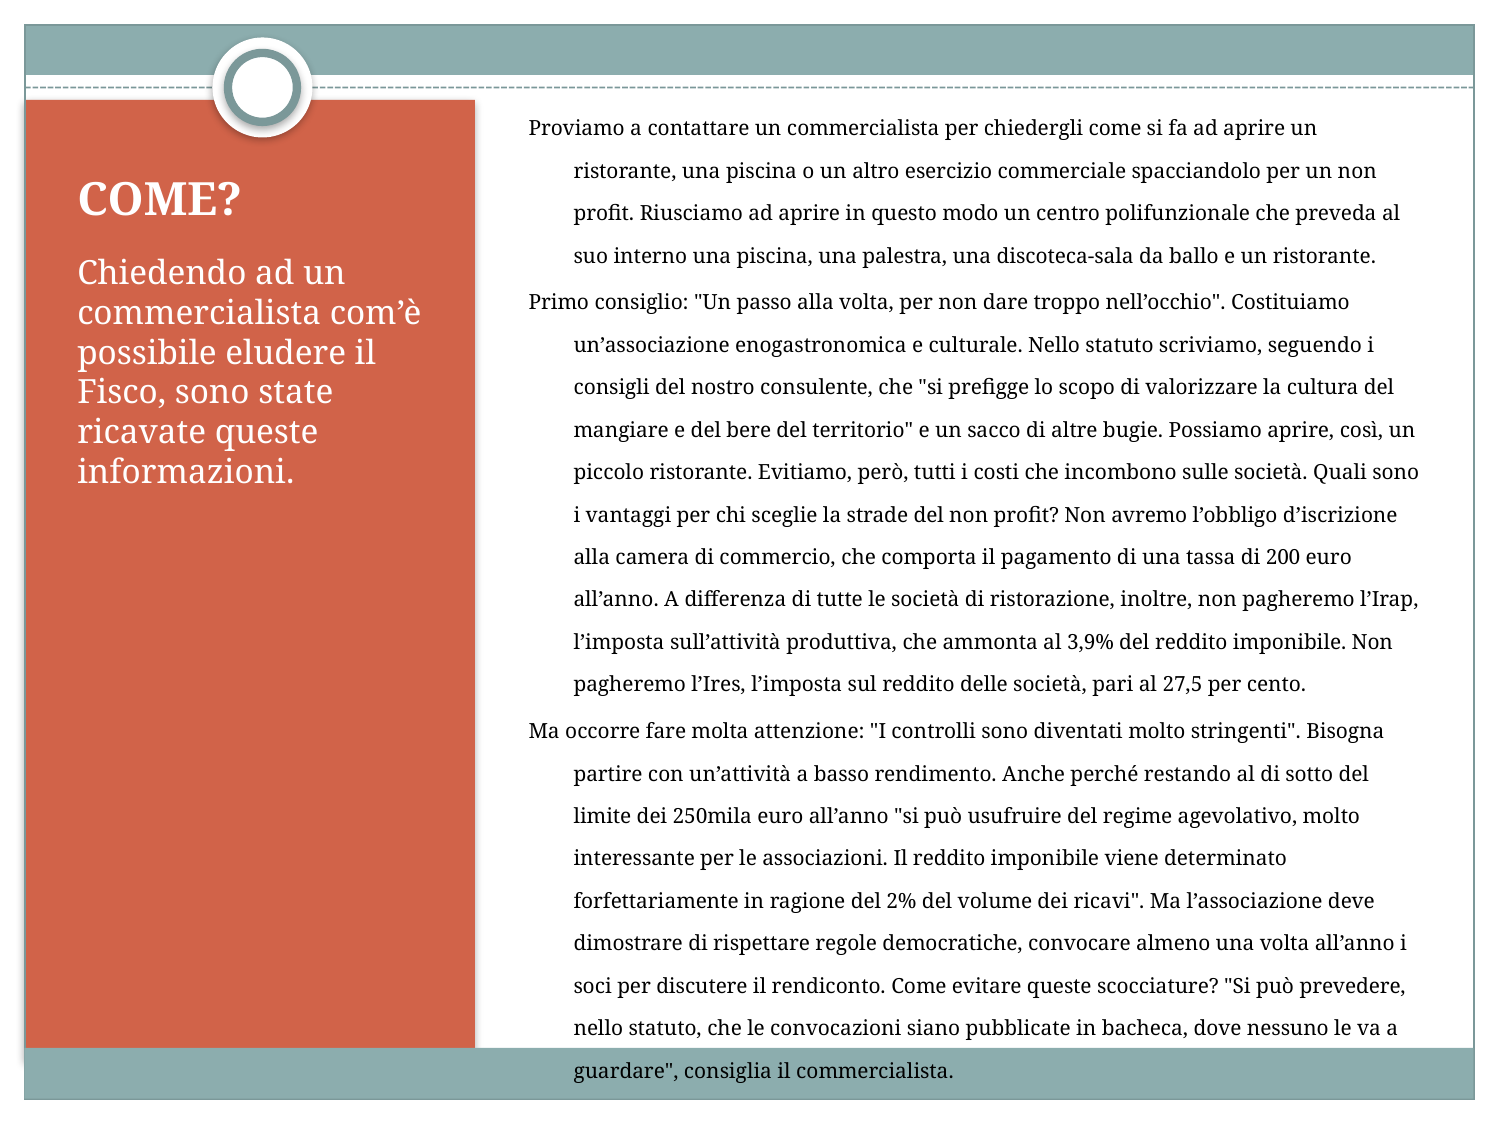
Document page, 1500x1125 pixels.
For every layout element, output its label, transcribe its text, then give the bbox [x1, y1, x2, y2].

list Chiedendo ad un commercialista com’è possibile eludere il Fisco, sono state ricavate queste informazioni. [62, 243, 450, 1005]
title COME? [62, 149, 450, 232]
list Proviamo a contattare un commercialista per chiedergli come si fa ad aprire un ristorante, una piscina o un altro esercizio commerciale spacciandolo per un non profit. Riusciamo ad aprire in questo modo un centro polifunzionale che preveda al suo interno una piscina, una palestra, una discoteca-sala da ballo e un ristorante. Primo consiglio: "Un passo alla volta, per non dare troppo nell’occhio". Costituiamo un’associazione enogastronomica e culturale. Nello statuto scriviamo, seguendo i consigli del nostro consulente, che "si prefigge lo scopo di valorizzare la cultura del mangiare e del bere del territorio" e un sacco di altre bugie. Possiamo aprire, così, un piccolo ristorante. Evitiamo, però, tutti i costi che incombono sulle società. Quali sono i vantaggi per chi sceglie la strade del non profit? Non avremo l’obbligo d’iscrizione alla camera di commercio, che comporta il pagamento di una tassa di 200 euro all’anno. A differenza di tutte le società di ristorazione, inoltre, non pagheremo l’Irap, l’imposta sull’attività produttiva, che ammonta al 3,9% del reddito imponibile. Non pagheremo l’Ires, l’imposta sul reddito delle società, pari al 27,5 per cento. Ma occorre fare molta attenzione: "I controlli sono diventati molto stringenti". Bisogna partire con un’attività a basso rendimento. Anche perché restando al di sotto del limite dei 250mila euro all’anno "si può usufruire del regime agevolativo, molto interessante per le associazioni. Il reddito imponibile viene determinato forfettariamente in ragione del 2% del volume dei ricavi". Ma l’associazione deve dimostrare di rispettare regole democratiche, convocare almeno una volta all’anno i soci per discutere il rendiconto. Come evitare queste scocciature? "Si può prevedere, nello statuto, che le convocazioni siano pubblicate in bacheca, dove nessuno le va a guardare", consiglia il commercialista. [513, 90, 1439, 978]
